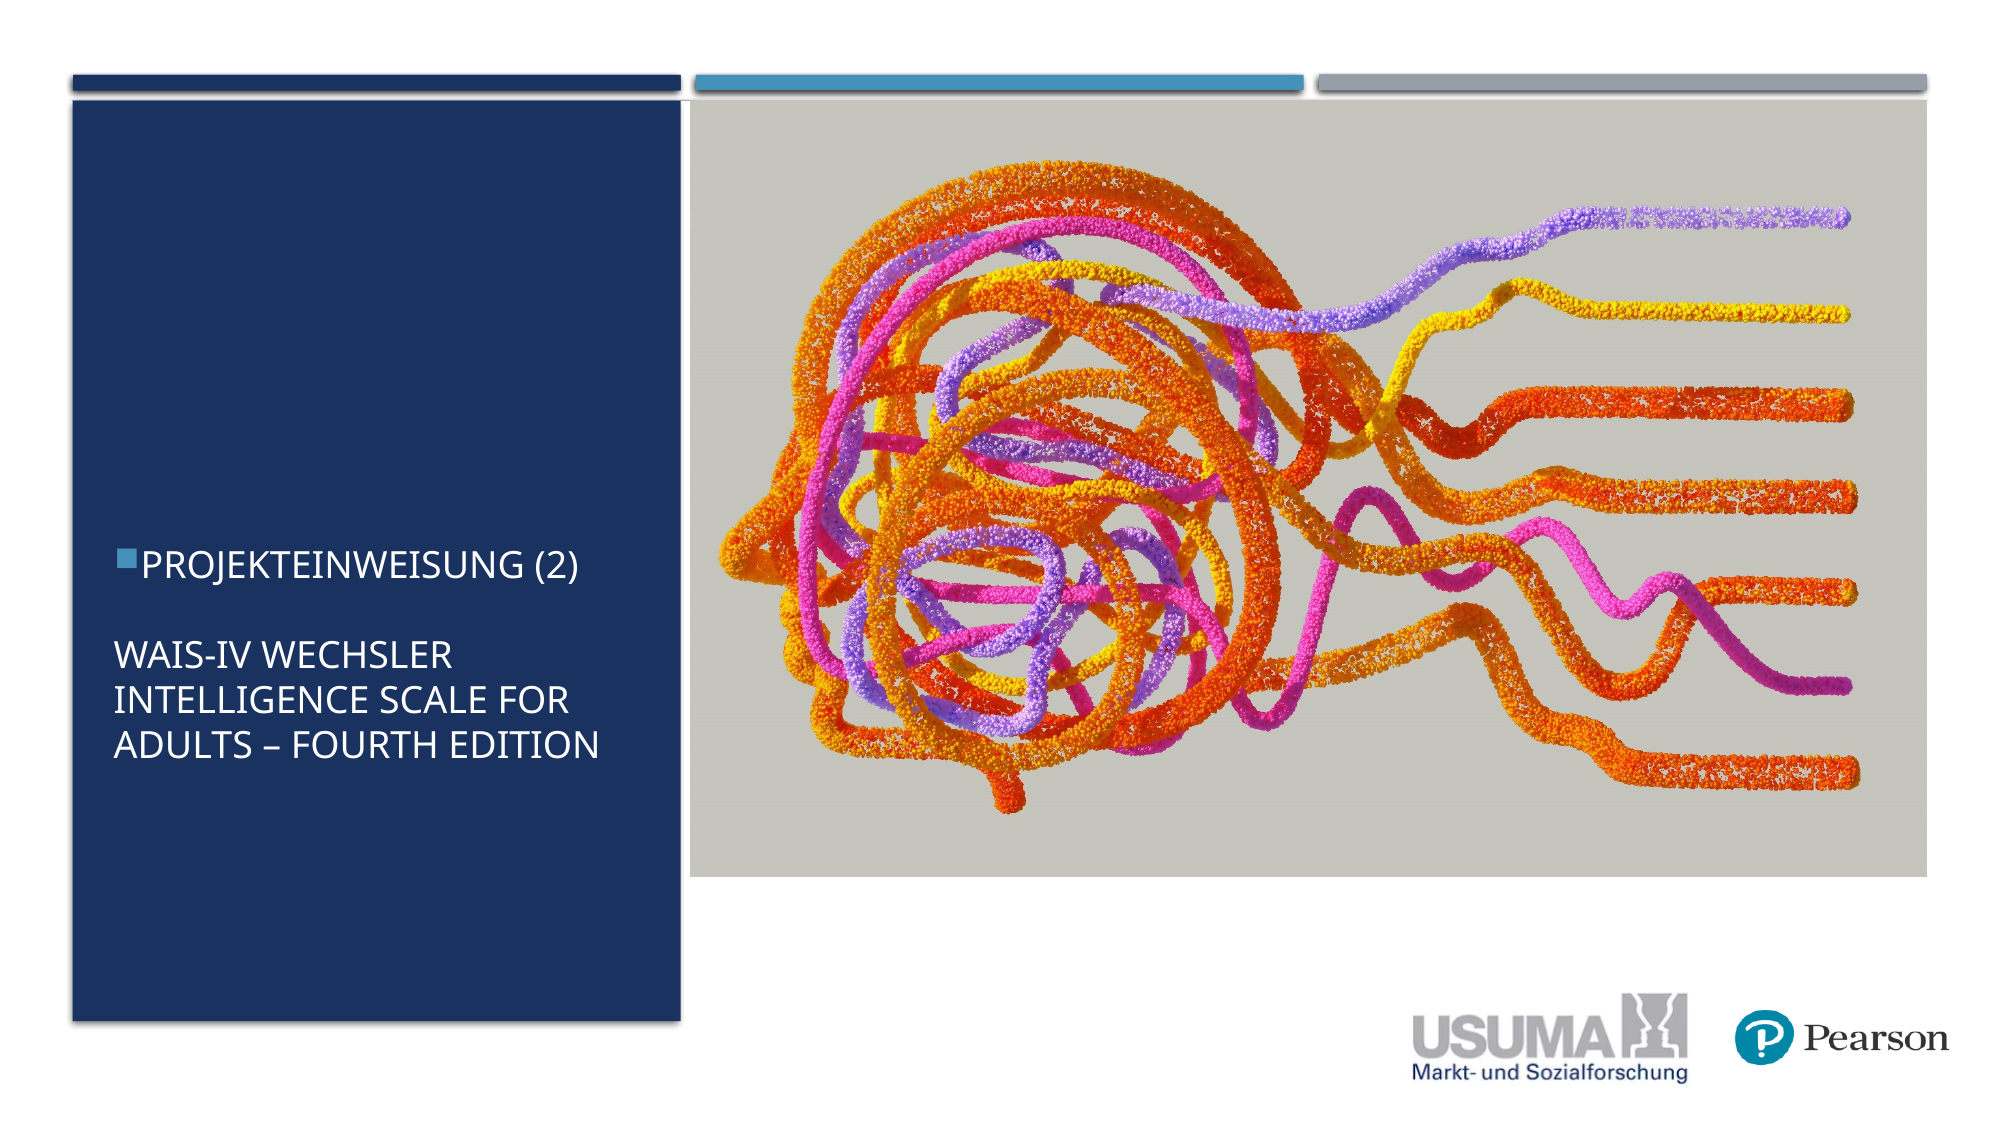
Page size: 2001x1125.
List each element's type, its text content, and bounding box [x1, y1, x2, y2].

text_box [72, 74, 682, 92]
text_box [1318, 73, 1928, 92]
picture [1389, 958, 1702, 1091]
picture [1704, 983, 1979, 1091]
picture [690, 99, 1928, 877]
text_box Projekteinweisung (2) WAIS-IV Wechsler intelligence scale for adults – fourth edition [98, 322, 658, 985]
text_box [0, 99, 2000, 1125]
text_box [72, 100, 682, 1022]
text_box [695, 74, 1304, 91]
